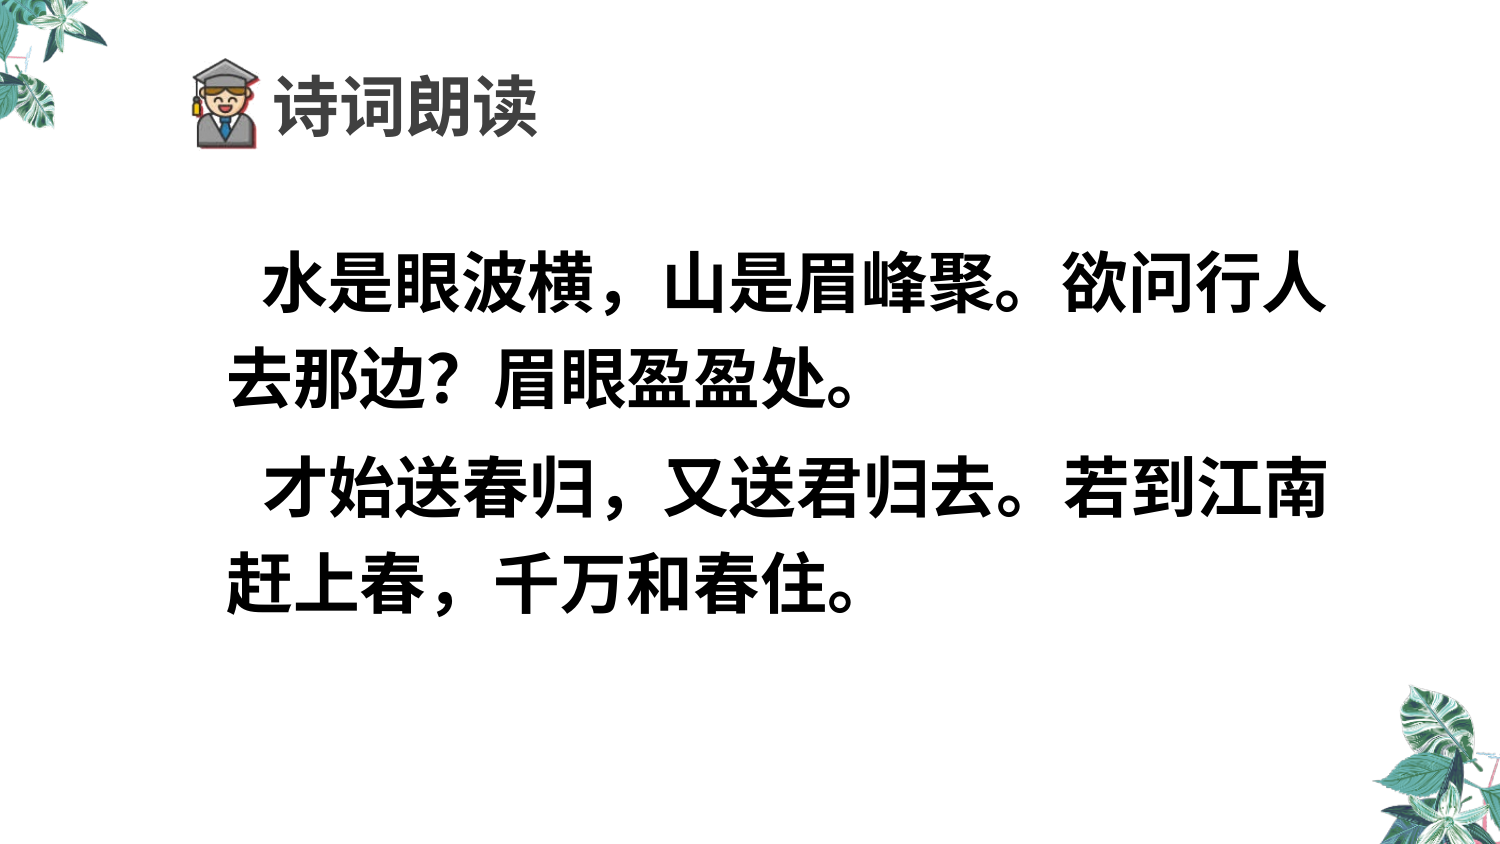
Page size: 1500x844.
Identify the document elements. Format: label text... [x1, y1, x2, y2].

picture [0, 0, 149, 168]
picture [1292, 592, 1500, 844]
title 诗词朗读 [271, 57, 668, 153]
picture [185, 57, 271, 153]
list 水是眼波横，山是眉峰聚。欲问行人去那边？眉眼盈盈处。 才始送春归，又送君归去。若到江南赶上春，千万和春住。 [157, 218, 1377, 683]
